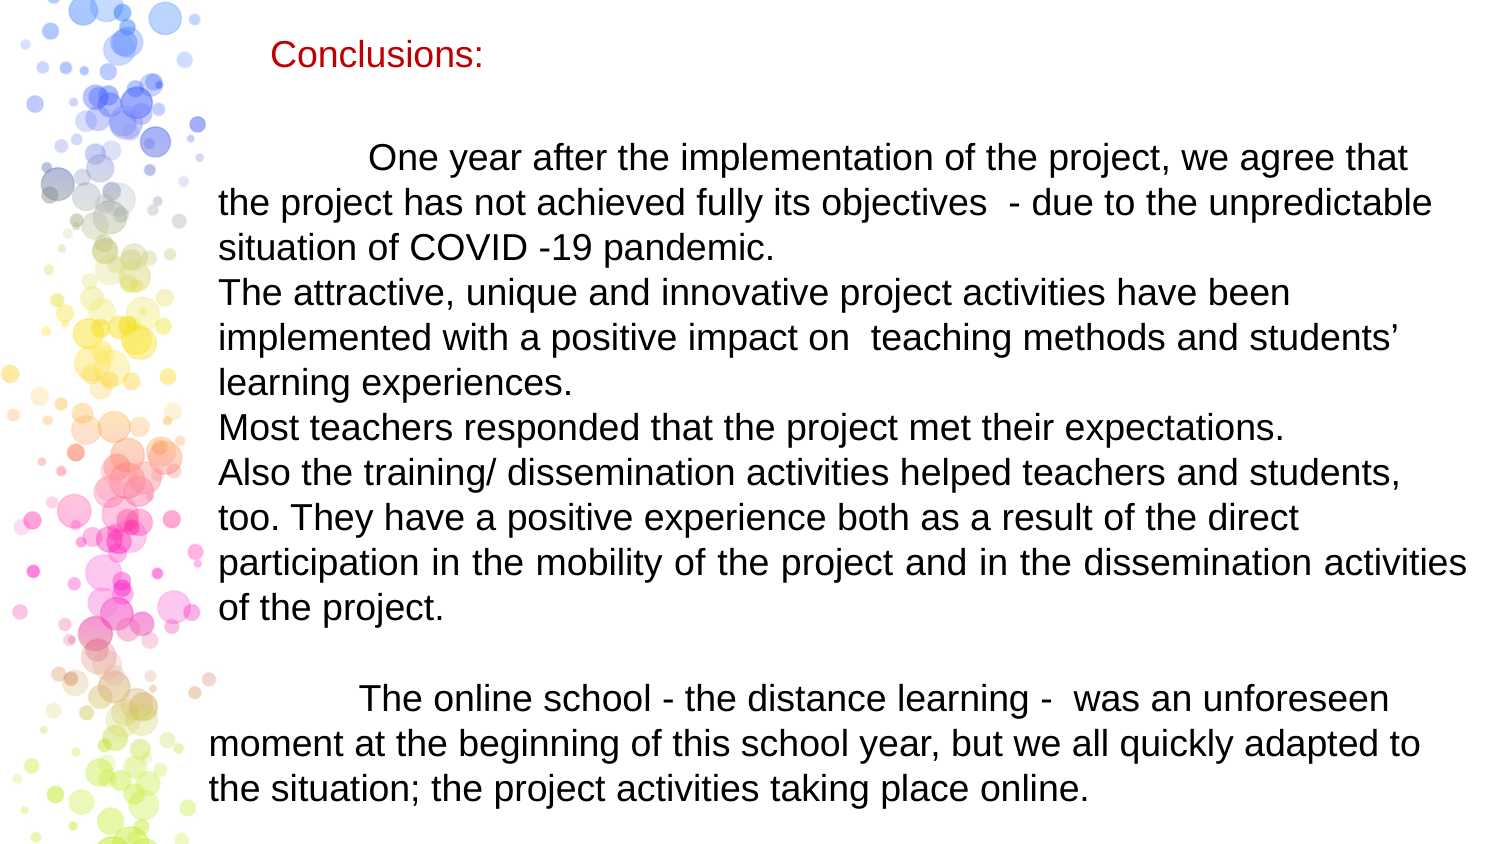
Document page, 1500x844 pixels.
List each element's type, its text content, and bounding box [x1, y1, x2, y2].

picture [0, 0, 1500, 844]
text_box The online school - the distance learning - was an unforeseen moment at the beginning of this school year, but we all quickly adapted to the situation; the project activities taking place online. [193, 666, 1482, 817]
text_box One year after the implementation of the project, we agree that the project has not achieved fully its objectives - due to the unpredictable situation of COVID -19 pandemic. The attractive, unique and innovative project activities have been implemented with a positive impact on teaching methods and students’ learning experiences. Most teachers responded that the project met their expectations. Also the training/ dissemination activities helped teachers and students, too. They have a positive experience both as a result of the direct participation in the mobility of the project and in the dissemination activities of the project. [203, 125, 1483, 636]
text_box Conclusions: [255, 22, 500, 83]
